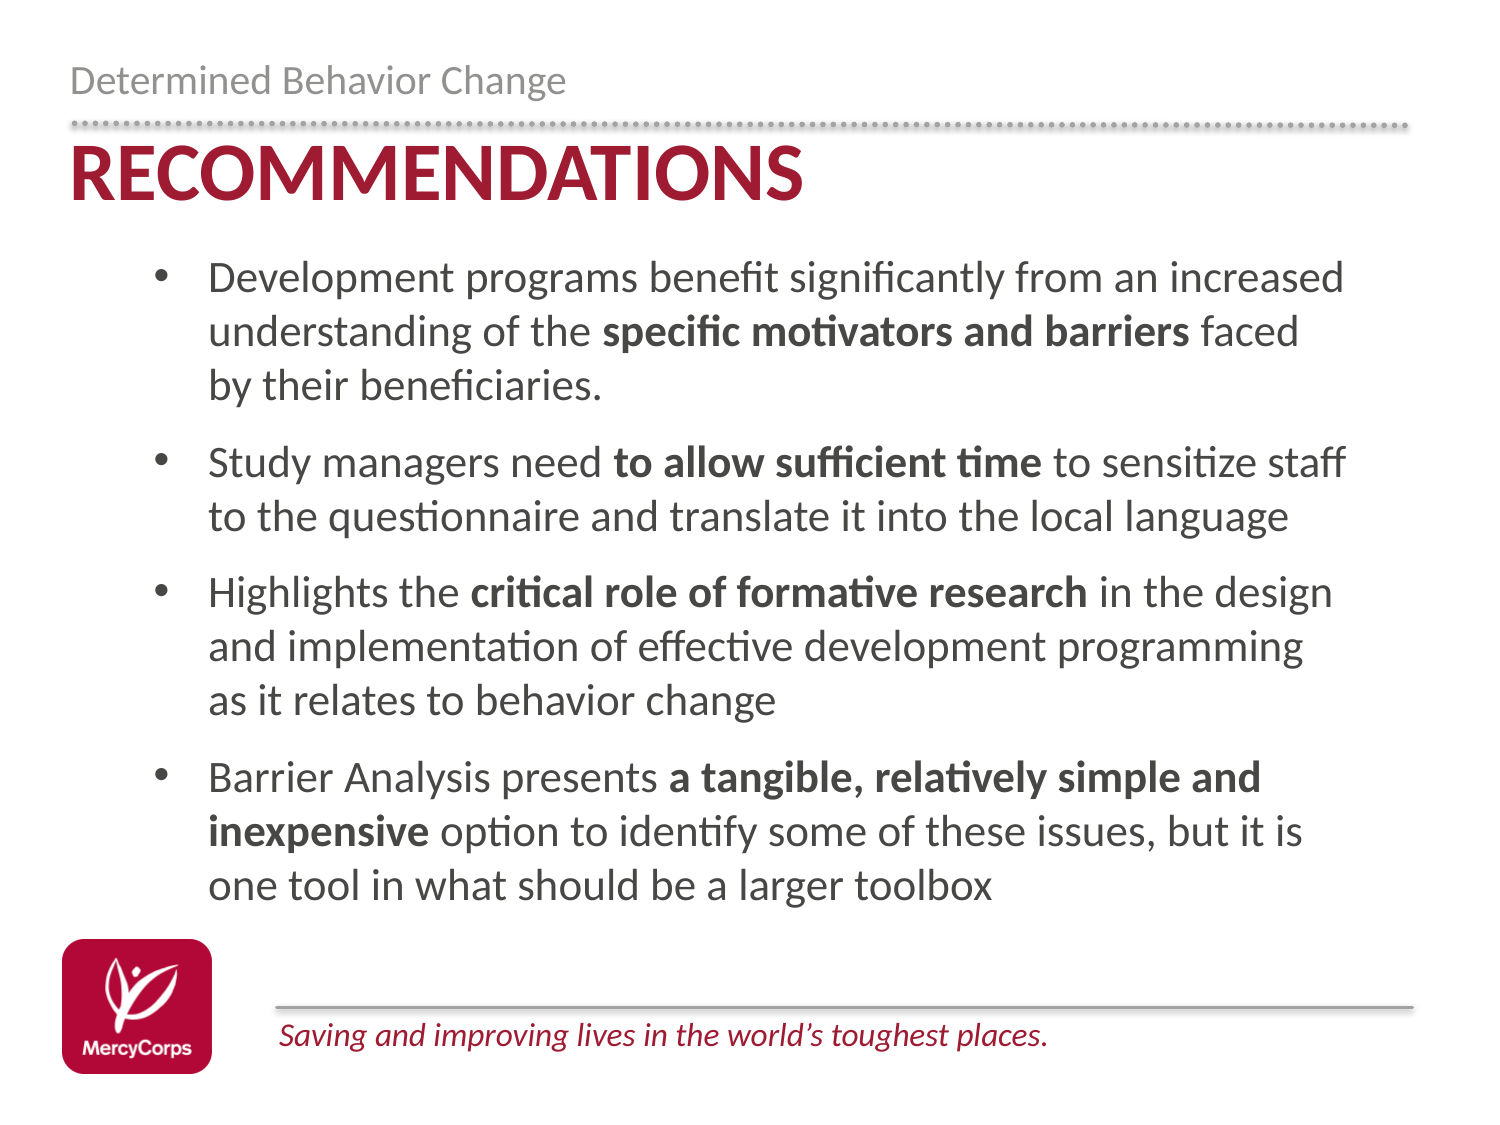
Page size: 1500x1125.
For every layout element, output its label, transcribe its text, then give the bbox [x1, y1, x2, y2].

picture [62, 939, 212, 1074]
list Determined Behavior Change [55, 45, 772, 114]
list Development programs benefit significantly from an increased understanding of the specific motivators and barriers faced by their beneficiaries. Study managers need to allow sufficient time to sensitize staff to the questionnaire and translate it into the local language Highlights the critical role of formative research in the design and implementation of effective development programming as it relates to behavior change Barrier Analysis presents a tangible, relatively simple and inexpensive option to identify some of these issues, but it is one tool in what should be a larger toolbox [138, 240, 1363, 941]
title Recommendations [55, 109, 1413, 241]
